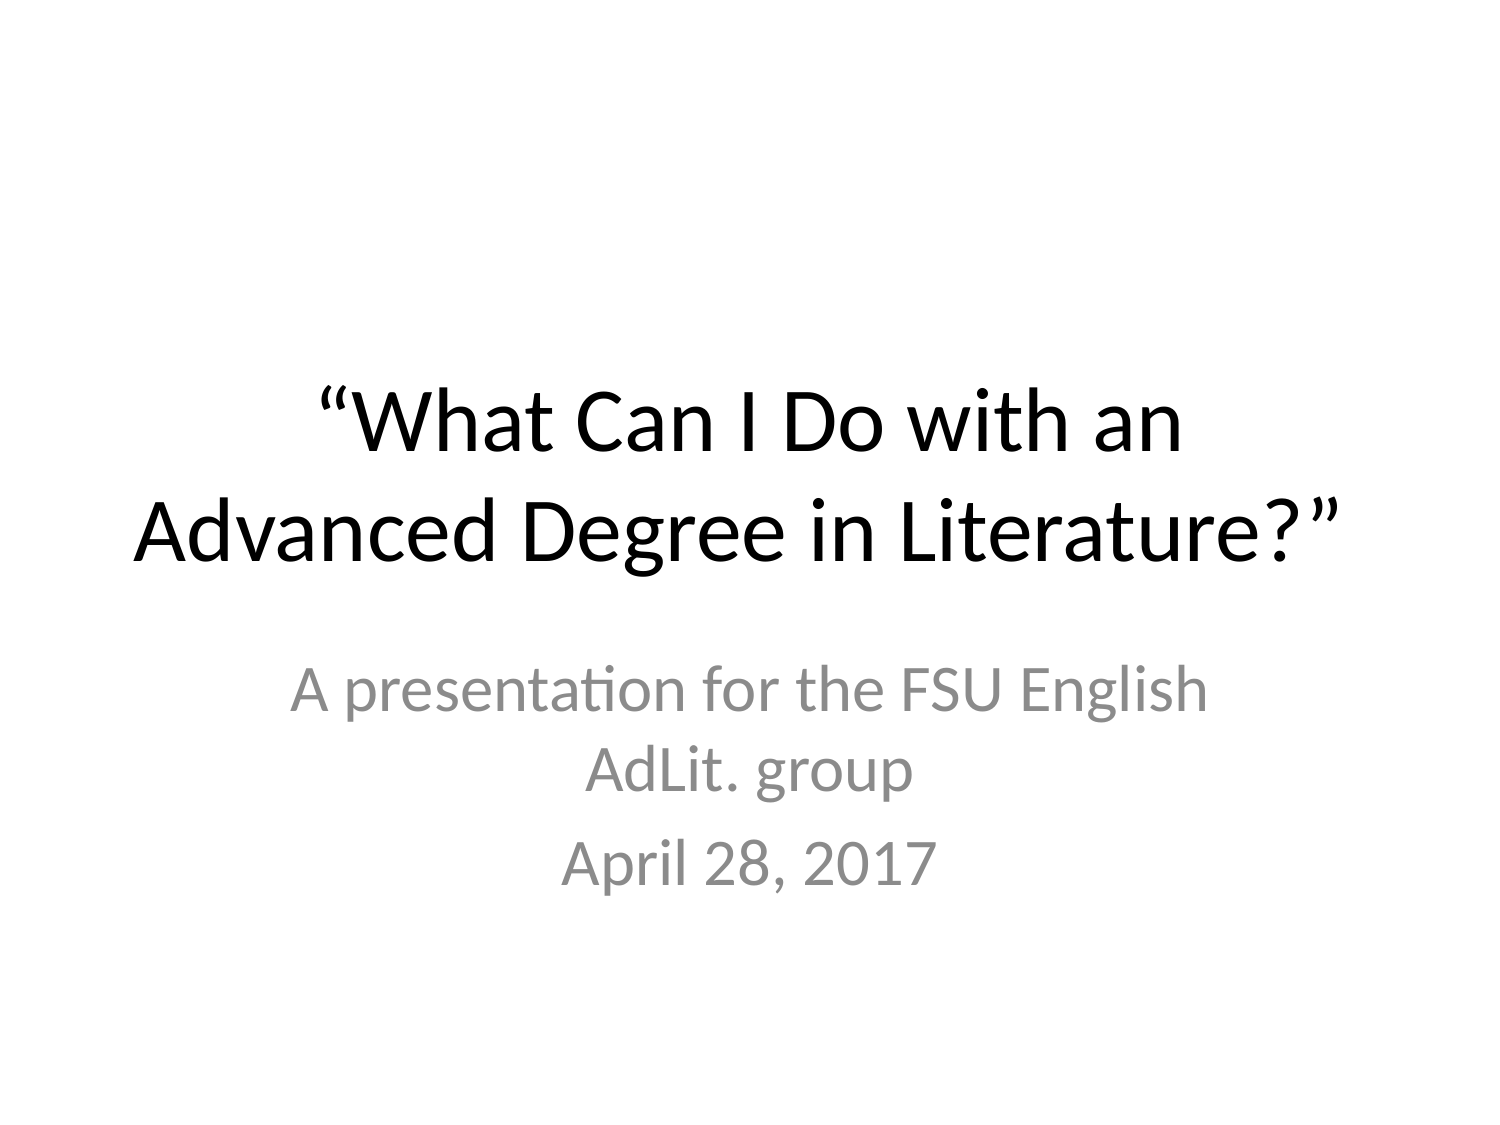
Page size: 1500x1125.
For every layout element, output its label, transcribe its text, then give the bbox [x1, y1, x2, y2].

subtitle A presentation for the FSU English AdLit. group April 28, 2017 [225, 637, 1275, 925]
title “What Can I Do with an Advanced Degree in Literature?” [112, 349, 1388, 591]
